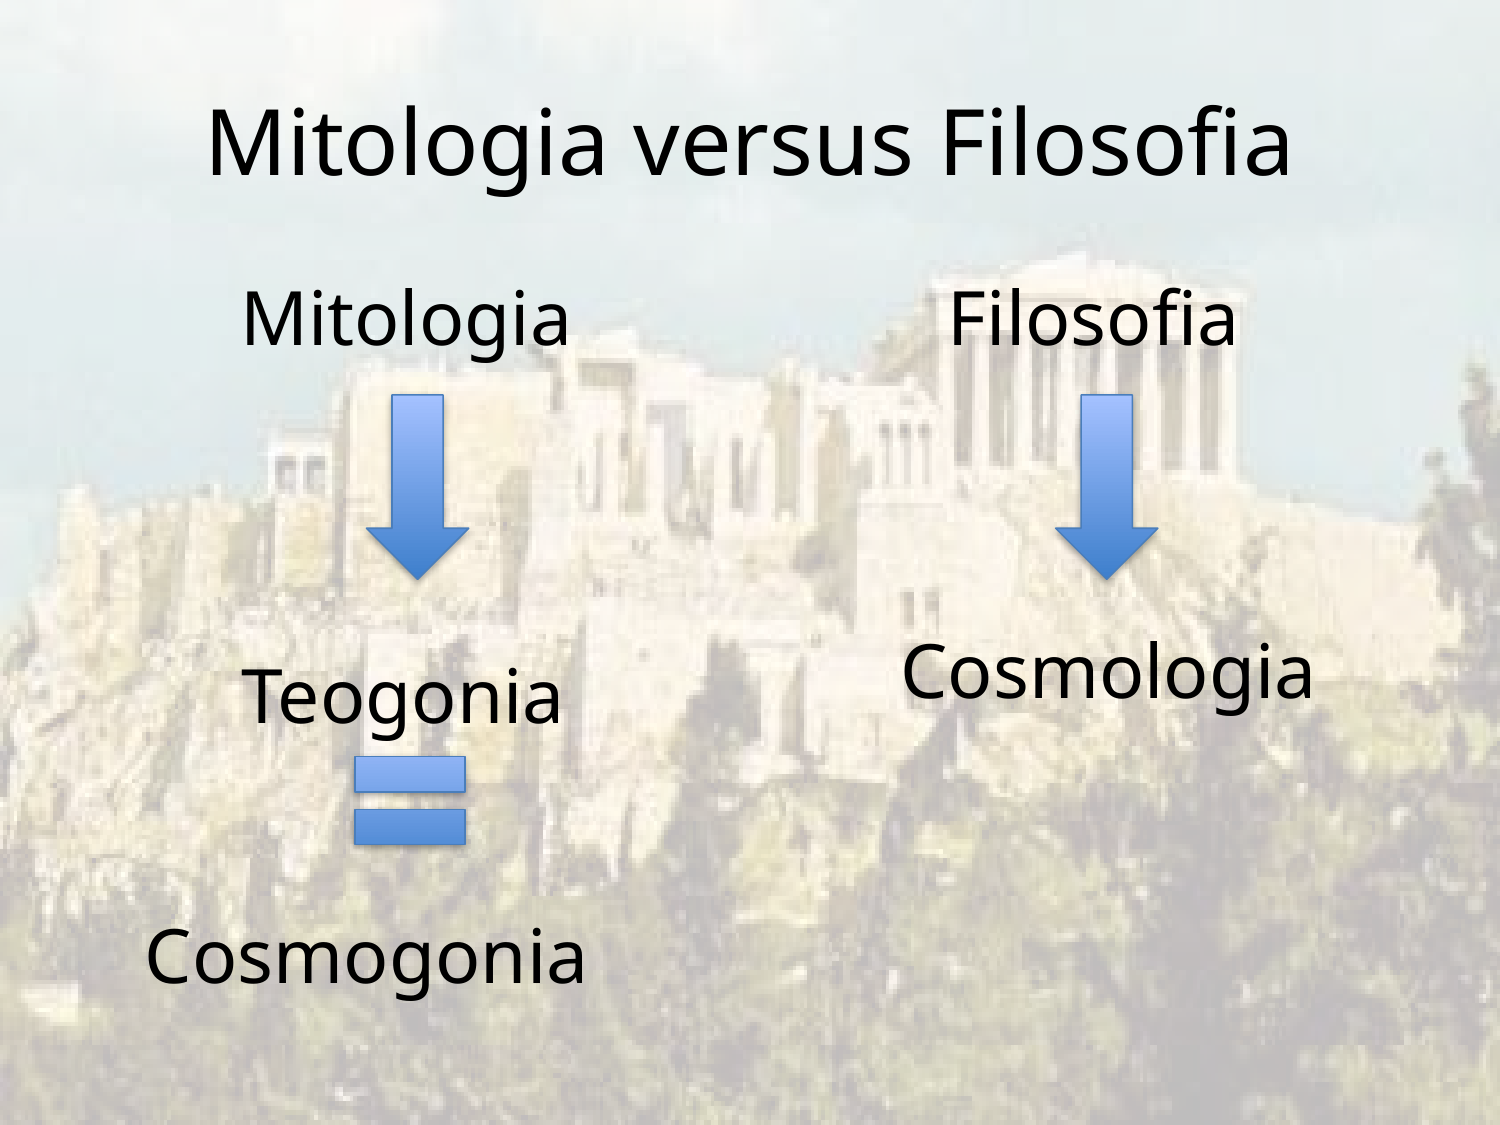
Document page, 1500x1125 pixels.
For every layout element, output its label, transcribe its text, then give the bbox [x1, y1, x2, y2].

text_box [365, 394, 470, 580]
list Filosofia [762, 262, 1425, 1005]
text_box Cosmologia [885, 616, 1397, 722]
title Mitologia versus Filosofia [75, 45, 1425, 233]
list Mitologia [75, 262, 738, 1005]
text_box [1054, 394, 1159, 580]
text_box [354, 809, 466, 845]
text_box [354, 756, 466, 793]
text_box Cosmogonia [130, 901, 673, 1007]
text_box Teogonia [226, 641, 698, 747]
